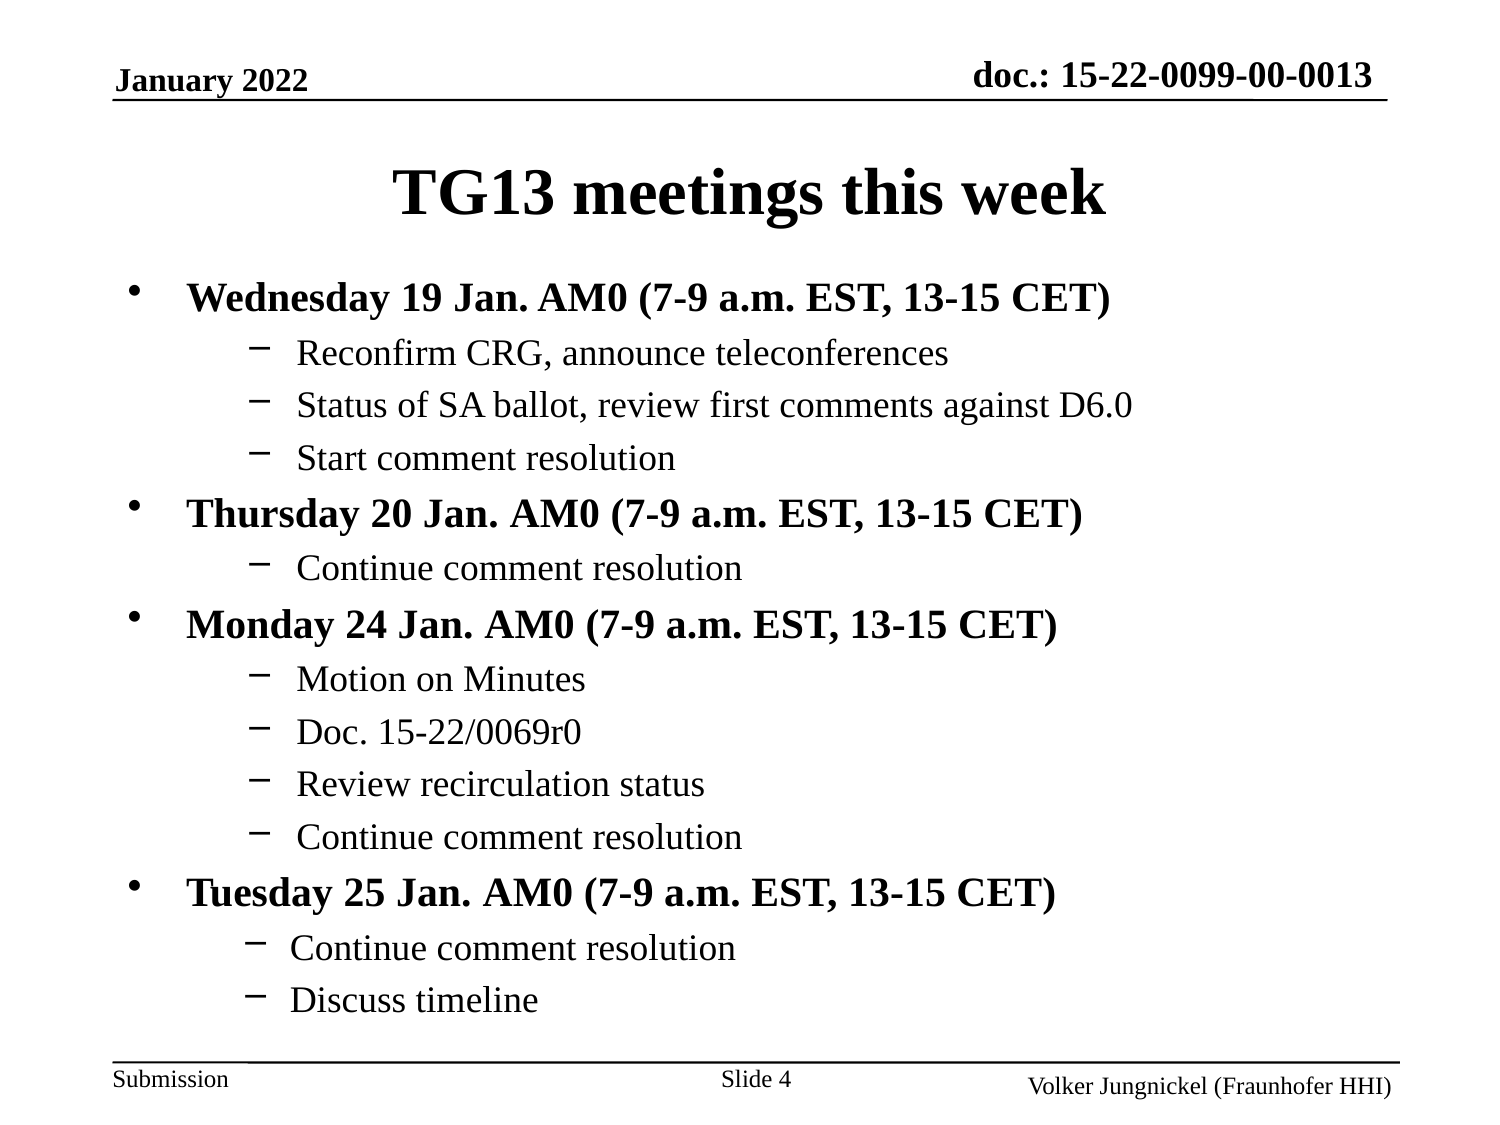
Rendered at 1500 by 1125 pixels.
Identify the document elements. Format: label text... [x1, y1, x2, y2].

footer Volker Jungnickel (Fraunhofer HHI) [1012, 1062, 1439, 1100]
text_box TG13 meetings this week [112, 99, 1388, 275]
text_box Wednesday 19 Jan. AM0 (7-9 a.m. EST, 13-15 CET) Reconfirm CRG, announce teleconferences Status of SA ballot, review first comments against D6.0 Start comment resolution Thursday 20 Jan. AM0 (7-9 a.m. EST, 13-15 CET) Continue comment resolution Monday 24 Jan. AM0 (7-9 a.m. EST, 13-15 CET) Motion on Minutes Doc. 15-22/0069r0 Review recirculation status Continue comment resolution Tuesday 25 Jan. AM0 (7-9 a.m. EST, 13-15 CET) Continue comment resolution Discuss timeline [112, 262, 1450, 1038]
slide_number Slide 4 [711, 1061, 801, 1093]
